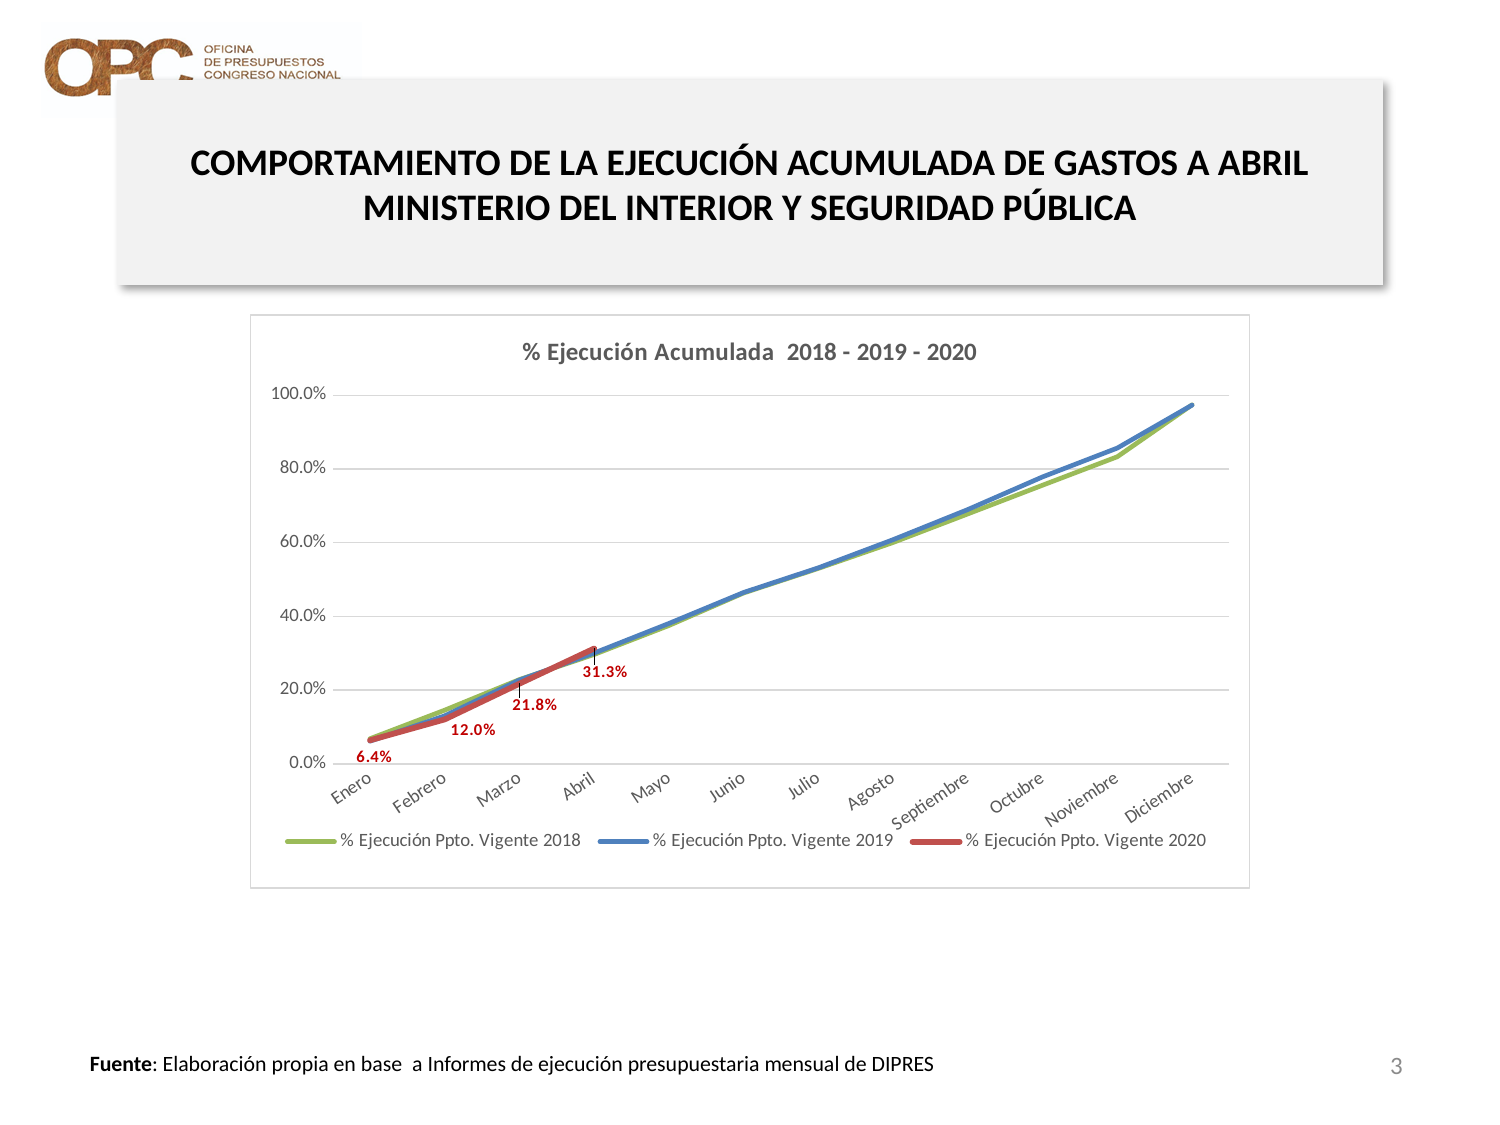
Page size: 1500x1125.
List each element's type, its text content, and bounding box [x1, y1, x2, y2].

title COMPORTAMIENTO DE LA EJECUCIÓN ACUMULADA DE GASTOS A ABRIL MINISTERIO DEL INTERIOR Y SEGURIDAD PÚBLICA [118, 80, 1382, 285]
picture [41, 22, 362, 118]
slide_number 3 [1067, 1035, 1418, 1095]
chart [249, 314, 1251, 889]
